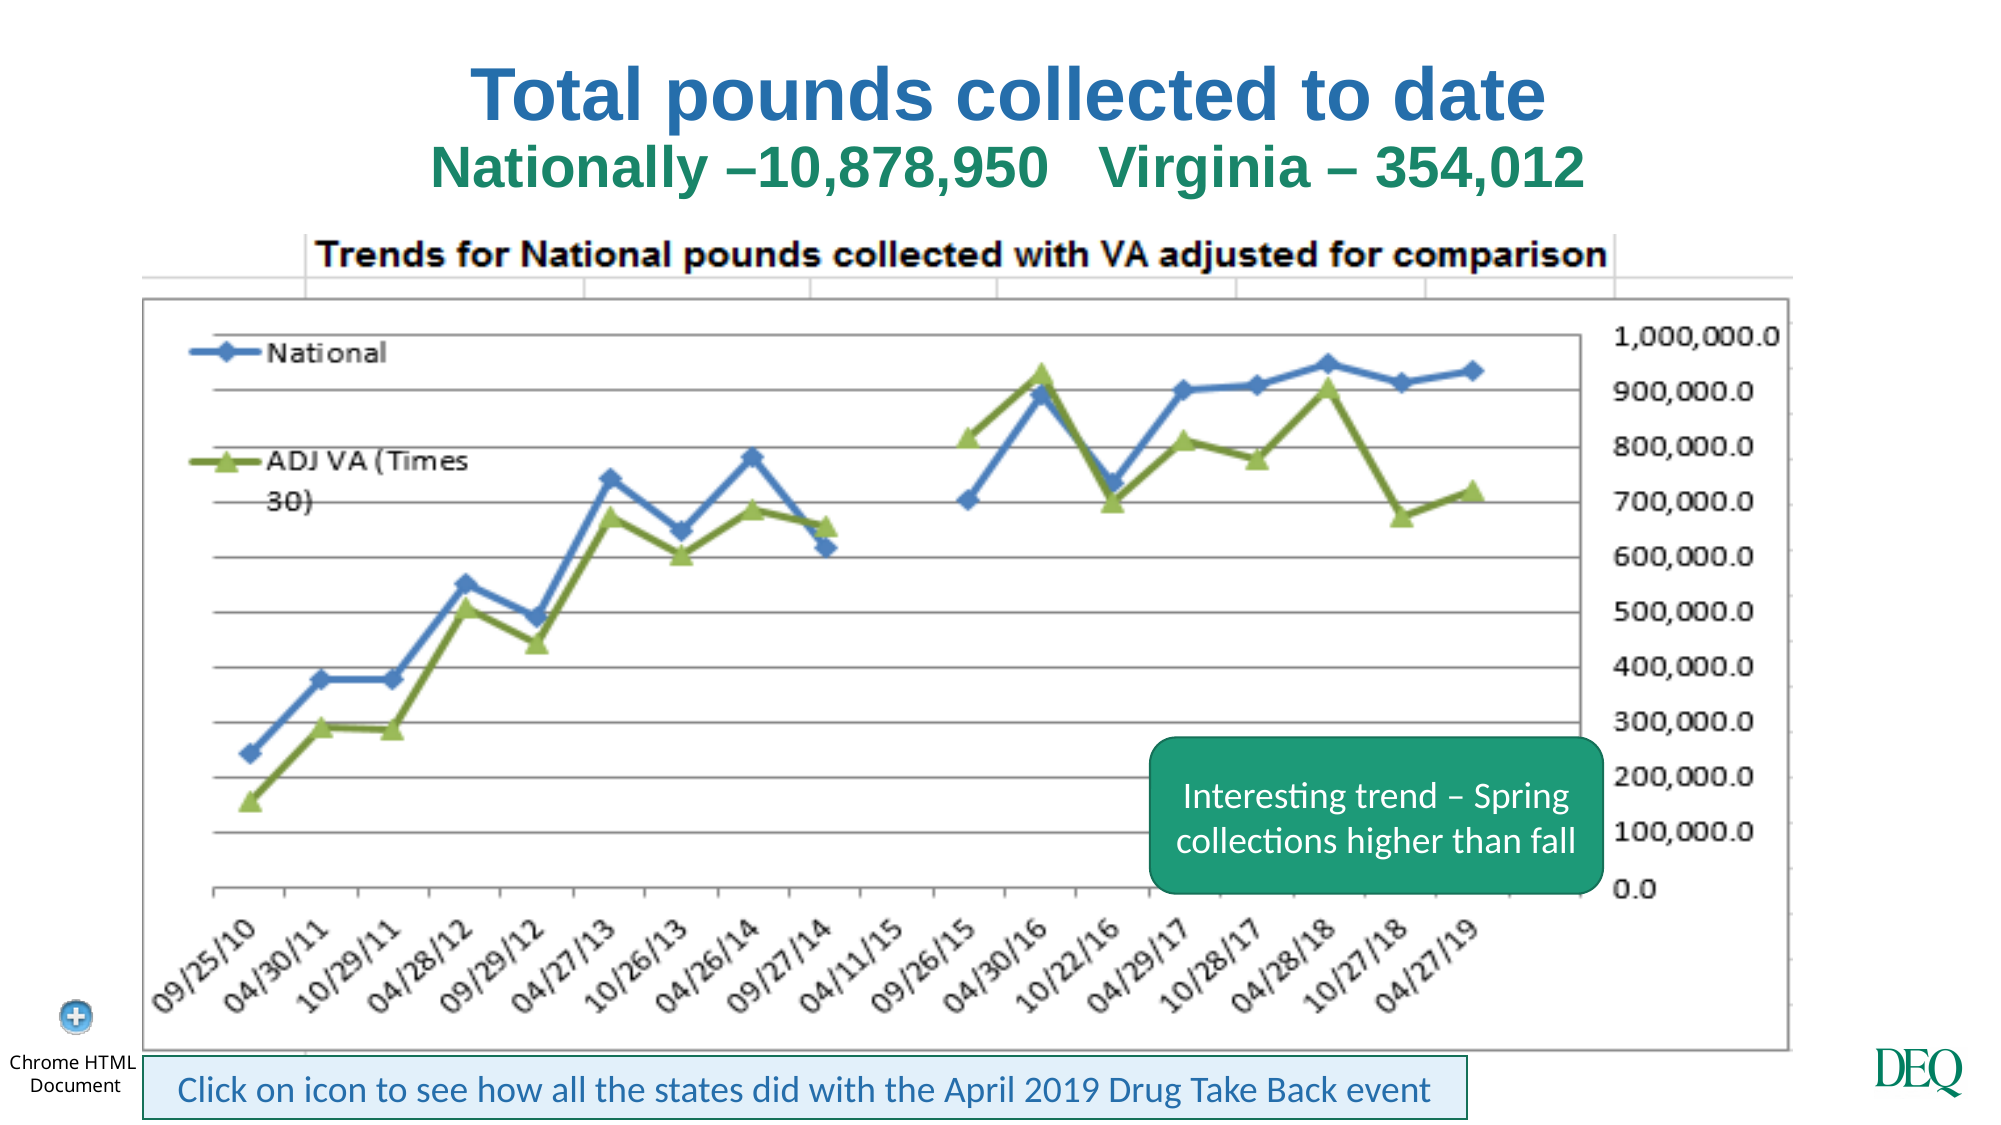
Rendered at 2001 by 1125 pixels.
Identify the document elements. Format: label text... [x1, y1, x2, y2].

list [142, 234, 1793, 1057]
title Total pounds collected to date Nationally –10,878,950 Virginia – 354,012 [196, 21, 1822, 235]
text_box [0, 992, 150, 1120]
text_box Click on icon to see how all the states did with the April 2019 Drug Take Back event [150, 1057, 1468, 1120]
picture [1874, 1047, 1968, 1099]
